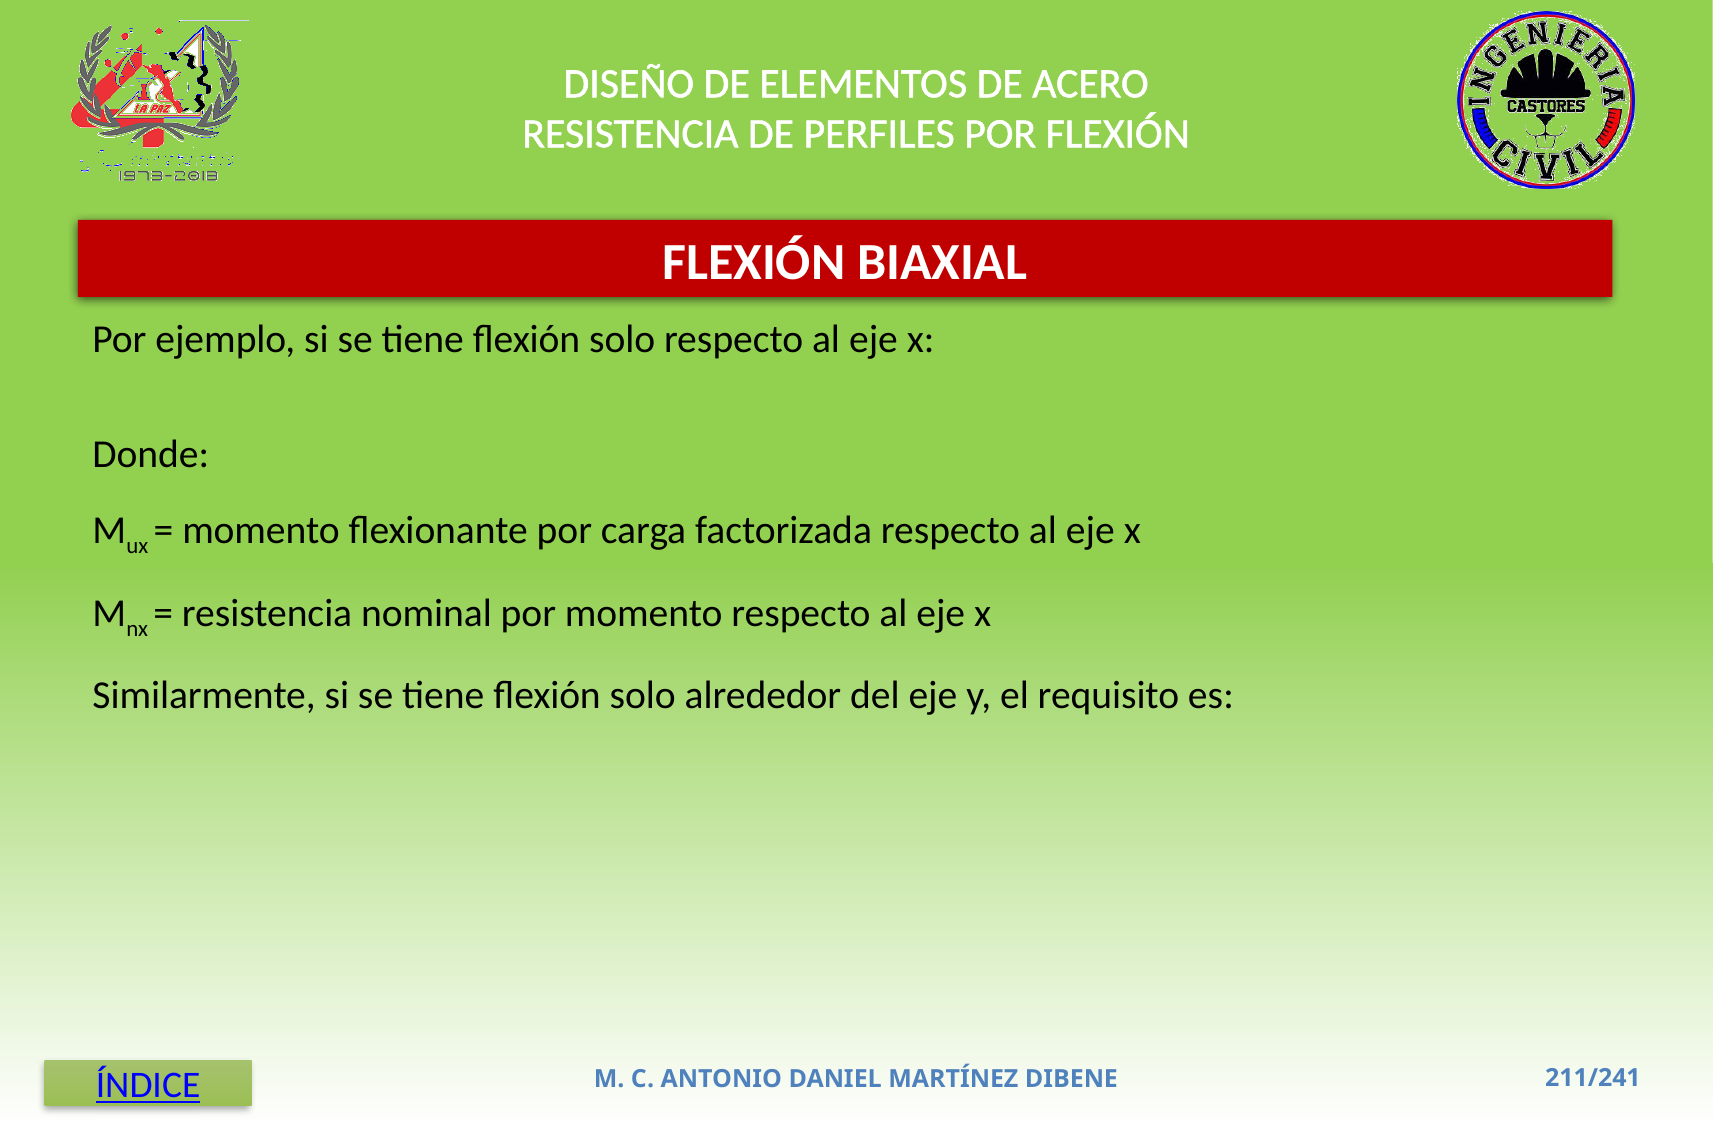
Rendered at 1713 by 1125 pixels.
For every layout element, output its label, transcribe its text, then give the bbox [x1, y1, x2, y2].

text_box DISEÑO DE ELEMENTOS DE ACERO RESISTENCIA DE PERFILES POR FLEXIÓN [283, 48, 1430, 163]
picture [64, 11, 256, 189]
text_box M. C. ANTONIO DANIEL MARTÍNEZ DIBENE [0, 1048, 1713, 1106]
picture [1457, 11, 1635, 189]
text_box FLEXIÓN BIAXIAL [77, 219, 1613, 297]
text_box ÍNDICE [44, 1060, 252, 1106]
